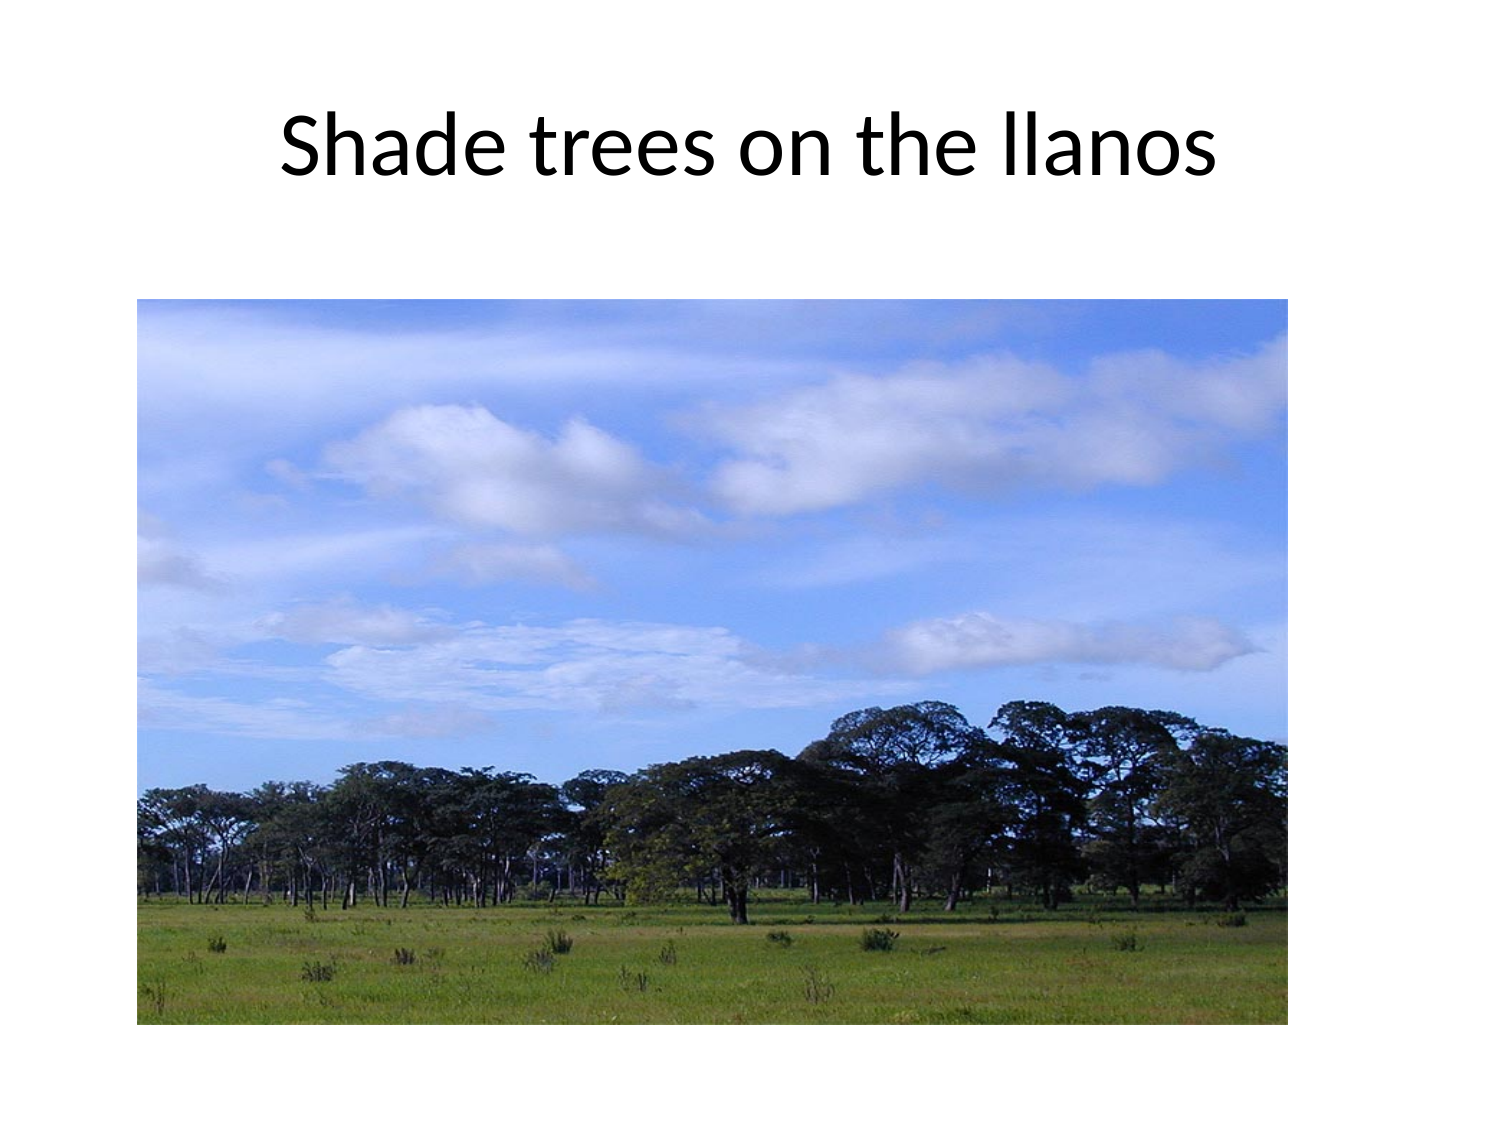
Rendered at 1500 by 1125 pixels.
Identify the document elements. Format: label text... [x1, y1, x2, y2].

title Shade trees on the llanos [75, 45, 1425, 233]
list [137, 299, 1288, 1026]
